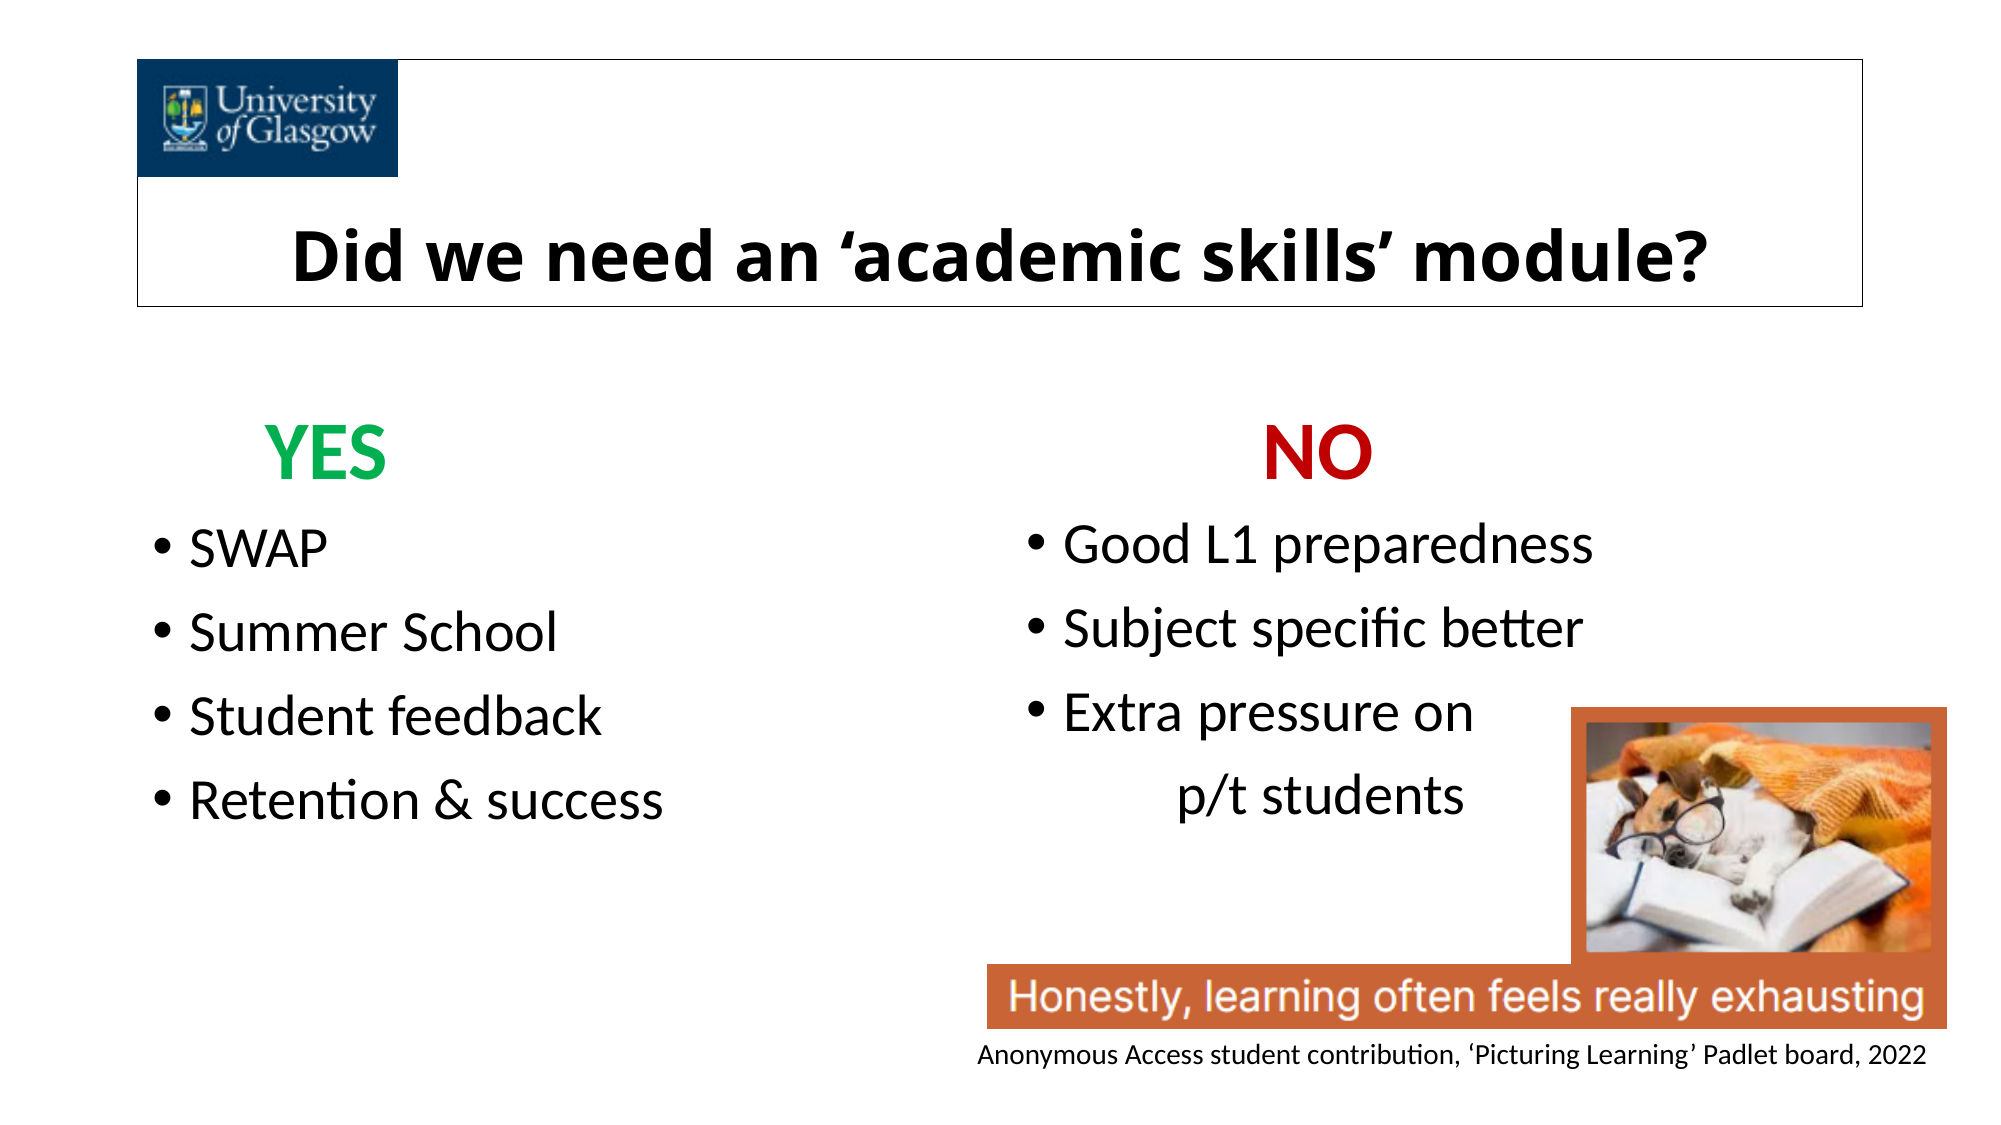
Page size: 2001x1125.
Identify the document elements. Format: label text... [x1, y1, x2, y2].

list Good L1 preparedness Subject specific better Extra pressure on p/t students [1011, 505, 1862, 964]
picture [987, 707, 1947, 1029]
list SWAP Summer School Student feedback Retention & success [137, 510, 984, 1115]
list NO [1247, 370, 1420, 505]
text_box Anonymous Access student contribution, ‘Picturing Learning’ Padlet board, 2022 [962, 1028, 1972, 1123]
picture [137, 59, 398, 177]
list YES [250, 370, 494, 506]
title Did we need an ‘academic skills’ module? [137, 59, 1863, 307]
